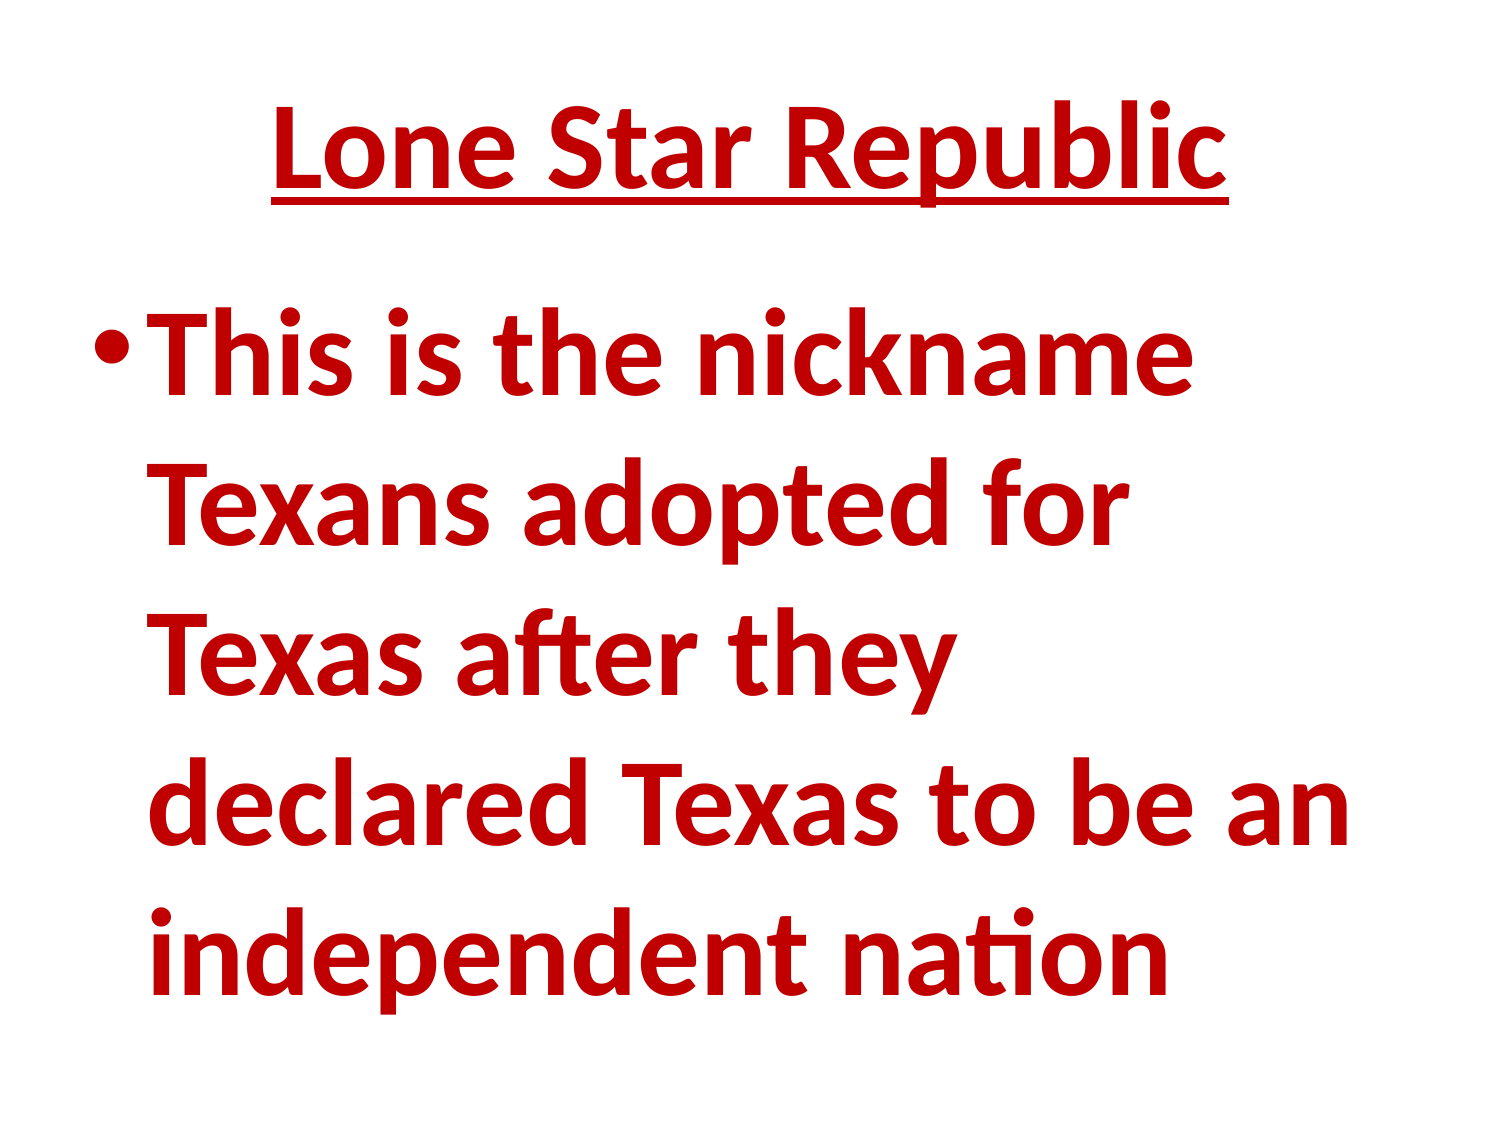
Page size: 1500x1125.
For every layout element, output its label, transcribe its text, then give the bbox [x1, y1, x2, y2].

title Lone Star Republic [75, 45, 1425, 233]
list This is the nickname Texans adopted for Texas after they declared Texas to be an independent nation [75, 262, 1425, 1005]
